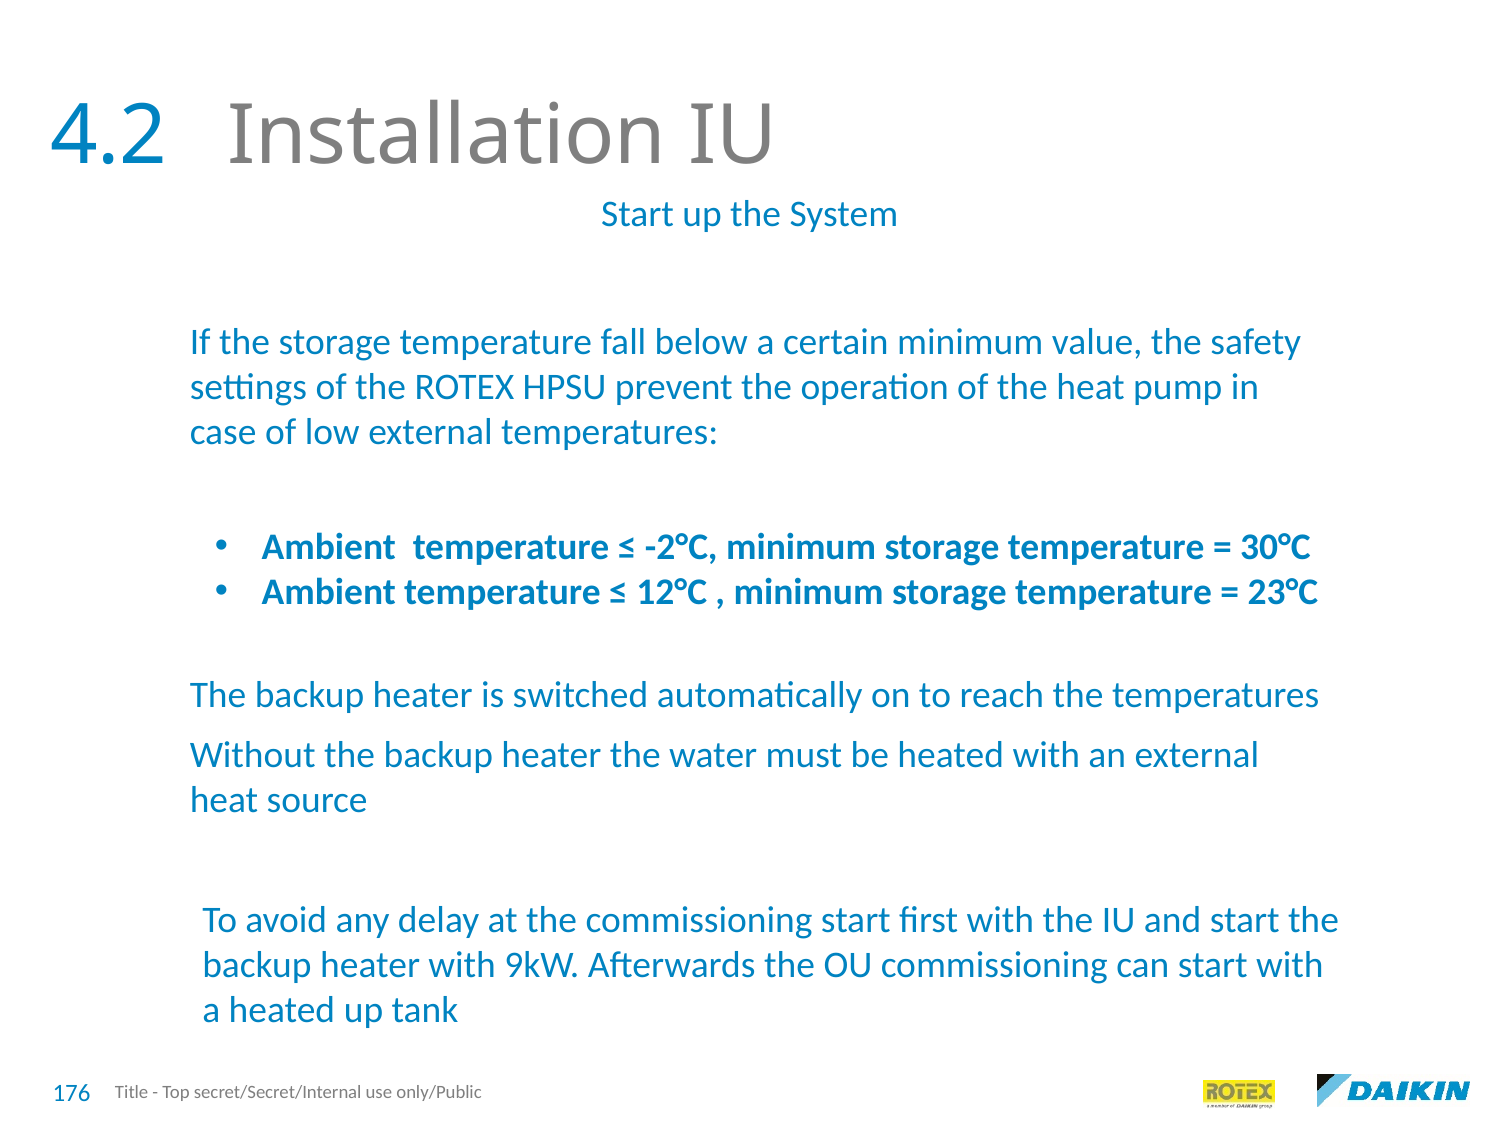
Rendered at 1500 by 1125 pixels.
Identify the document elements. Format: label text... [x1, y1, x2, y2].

text_box Without the backup heater the water must be heated with an external heat source [174, 723, 1350, 828]
picture [1317, 1074, 1470, 1107]
list 4.2 [35, 62, 212, 181]
text_box The backup heater is switched automatically on to reach the temperatures [174, 662, 1350, 723]
text_box If the storage temperature fall below a certain minimum value, the safety settings of the ROTEX HPSU prevent the operation of the heat pump in case of low external temperatures: [174, 309, 1325, 460]
text_box Ambient temperature ≤ -2°C, minimum storage temperature = 30°C Ambient temperature ≤ 12°C , minimum storage temperature = 23°C [200, 514, 1350, 619]
text_box To avoid any delay at the commissioning start first with the IU and start the backup heater with 9kW. Afterwards the OU commissioning can start with a heated up tank [187, 887, 1363, 1038]
picture [1203, 1080, 1275, 1109]
list Installation IU [212, 62, 1463, 181]
slide_number 176 [37, 1050, 213, 1125]
text_box Start up the System [0, 181, 1500, 242]
footer Title - Top secret/Secret/Internal use only/Public [213, 1061, 575, 1122]
